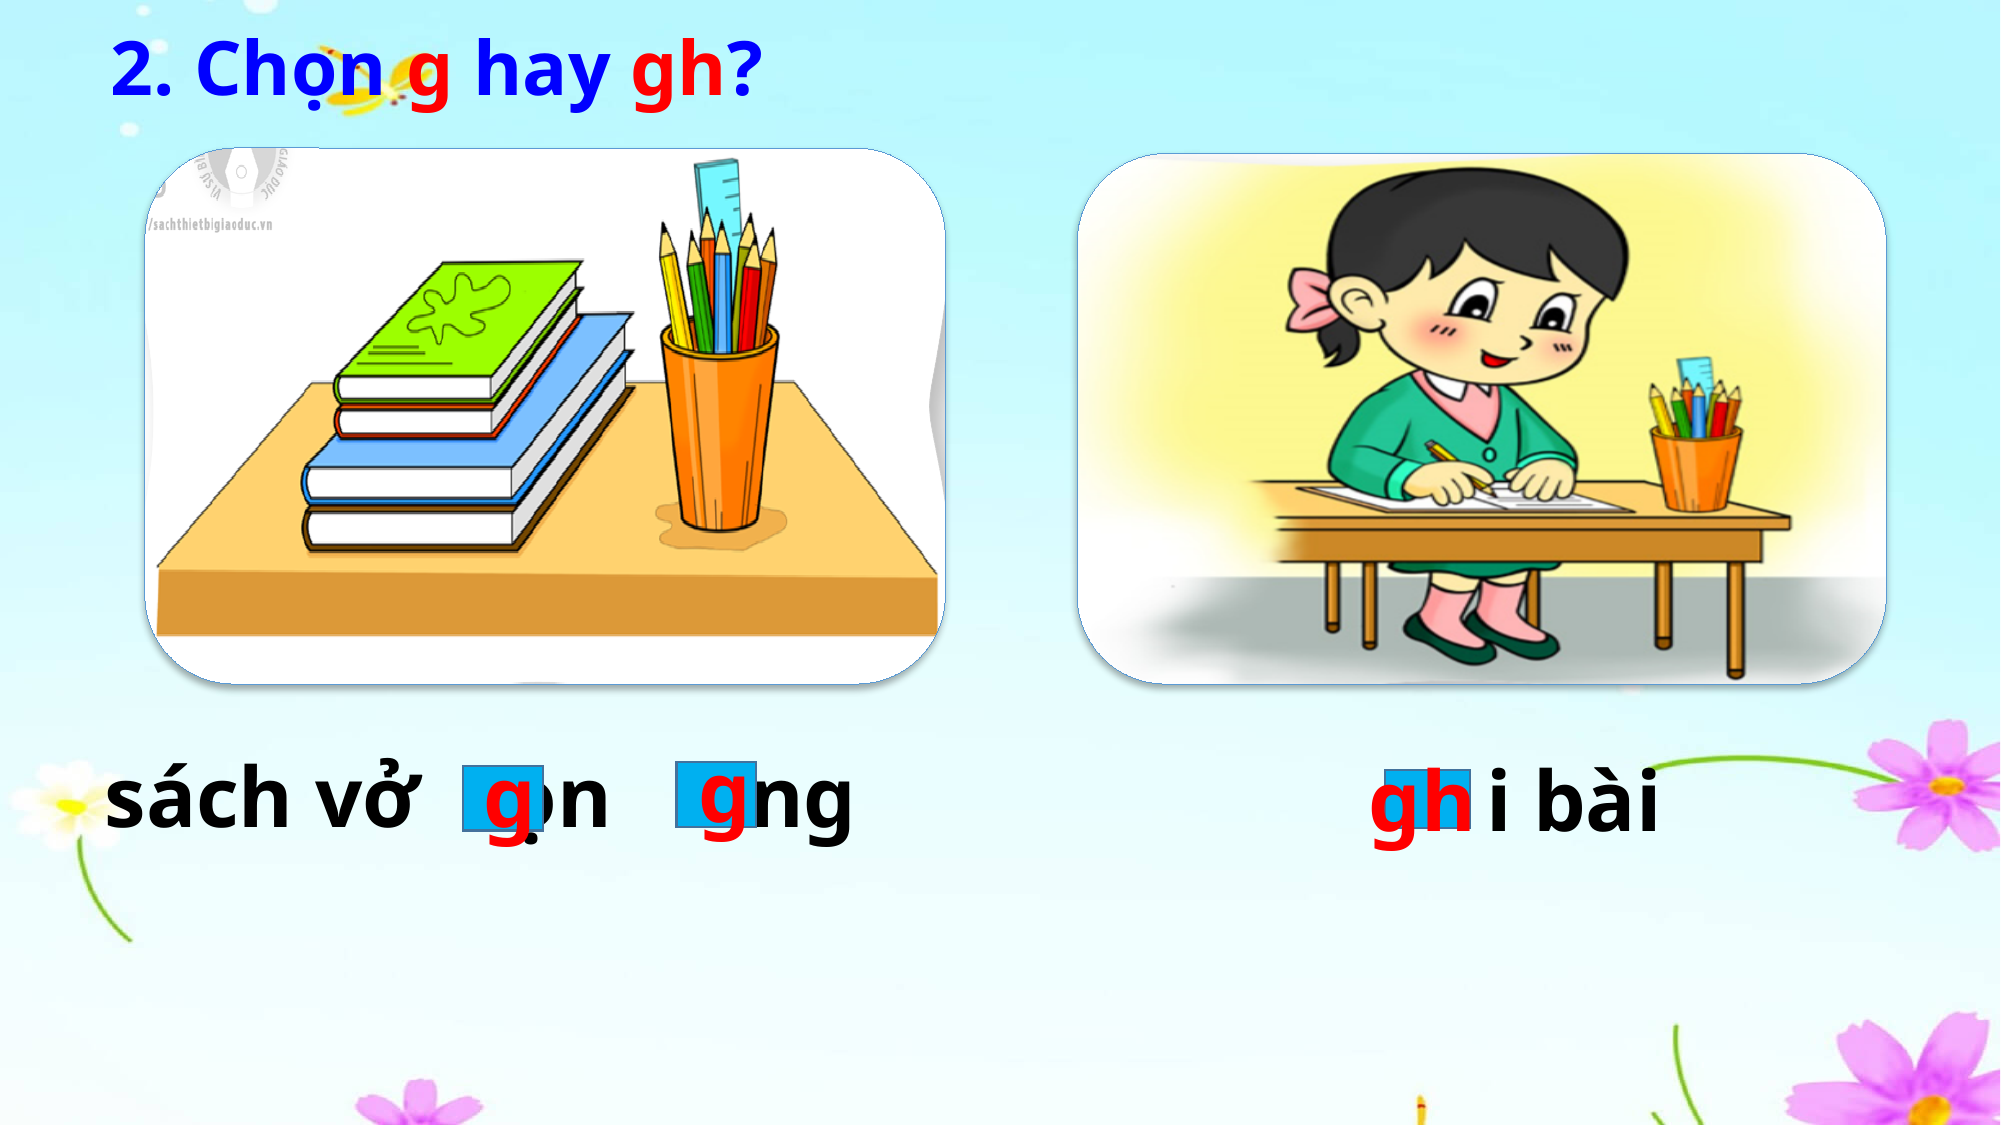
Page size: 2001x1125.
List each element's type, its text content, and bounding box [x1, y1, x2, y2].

text_box g [469, 736, 551, 852]
text_box i bài [1511, 741, 1677, 856]
text_box sách vở ọn àng [89, 736, 469, 852]
text_box [462, 765, 469, 832]
text_box sách vở ọn àng [551, 736, 1078, 852]
text_box [675, 761, 683, 828]
text_box g [683, 731, 790, 847]
text_box gh [1353, 740, 1511, 856]
text_box 2. Chọn g hay gh? [76, 12, 778, 118]
picture [0, 0, 2001, 1125]
